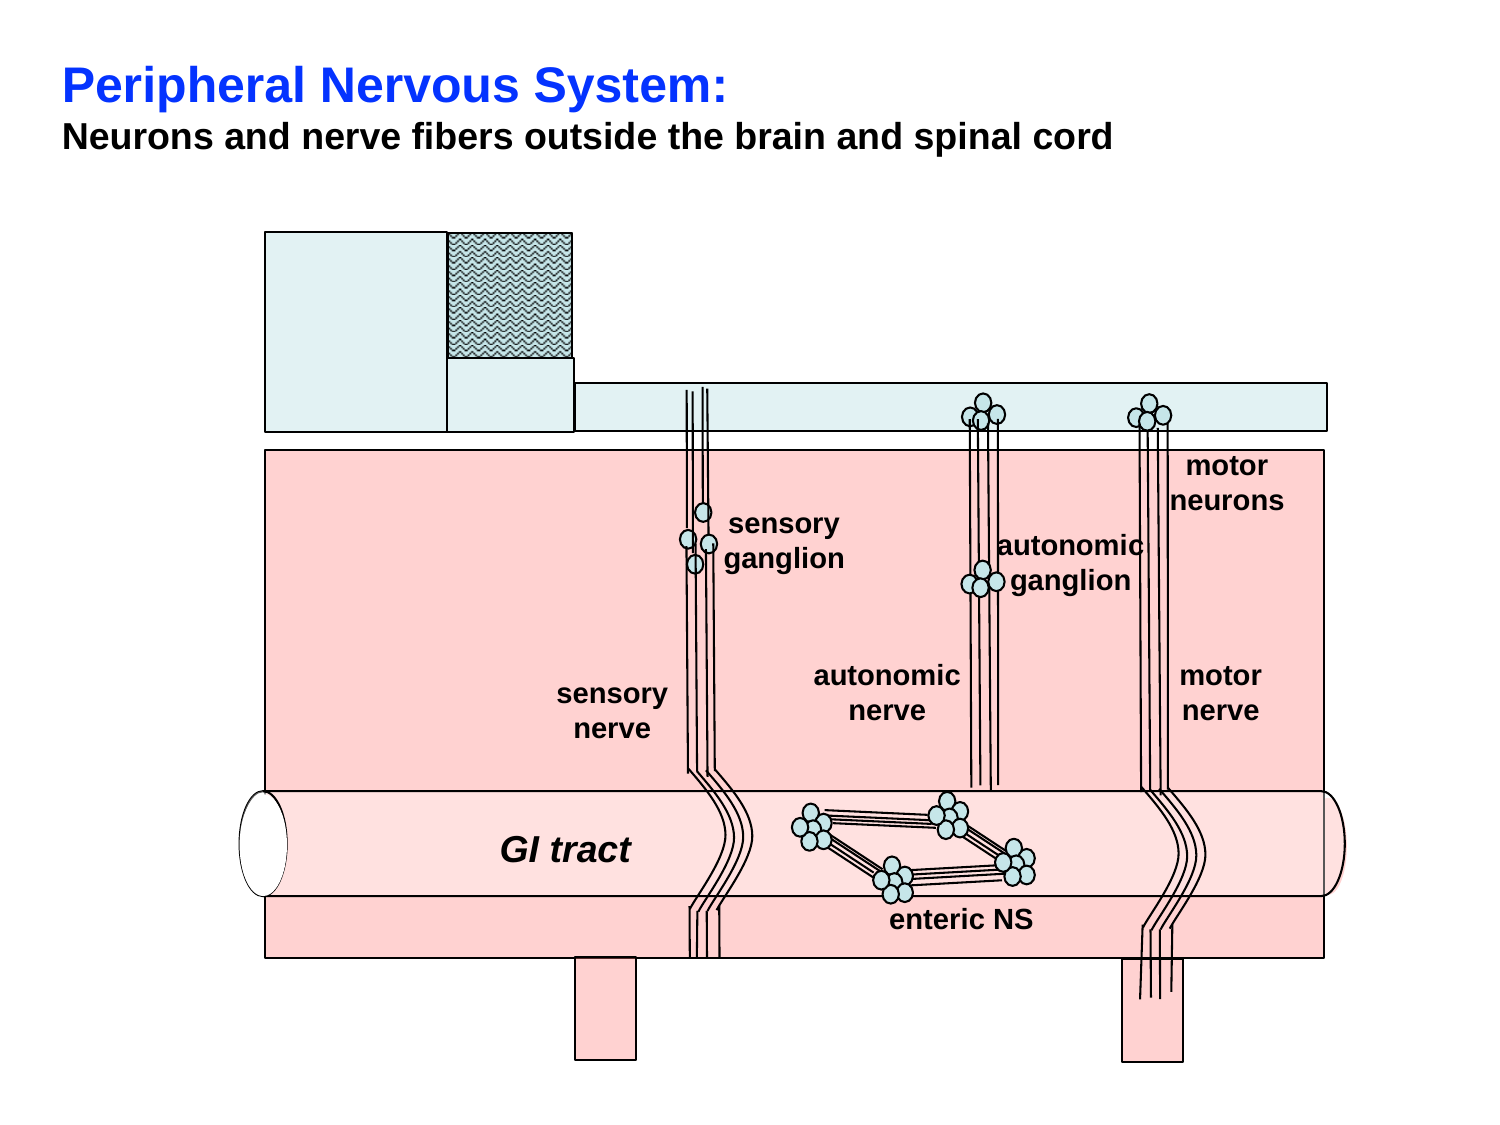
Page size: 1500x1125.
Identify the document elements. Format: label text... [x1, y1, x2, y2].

text_box motor neurons [1213, 437, 1326, 444]
text_box [1020, 383, 1126, 432]
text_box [961, 385, 1014, 784]
text_box [264, 231, 448, 433]
text_box [447, 357, 574, 432]
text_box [791, 791, 1047, 945]
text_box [853, 449, 1123, 959]
text_box [575, 383, 677, 432]
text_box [739, 290, 845, 1125]
text_box Peripheral Nervous System: Neurons and nerve fibers outside the brain and spinal cord [46, 43, 1130, 166]
text_box [1332, 800, 1343, 887]
text_box [447, 232, 573, 357]
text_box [1213, 449, 1325, 959]
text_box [679, 386, 753, 959]
text_box [575, 965, 637, 1061]
text_box [1121, 965, 1184, 1062]
text_box [853, 383, 958, 432]
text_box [1127, 385, 1206, 1000]
text_box [1210, 383, 1328, 432]
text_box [264, 449, 675, 959]
text_box [240, 795, 260, 895]
